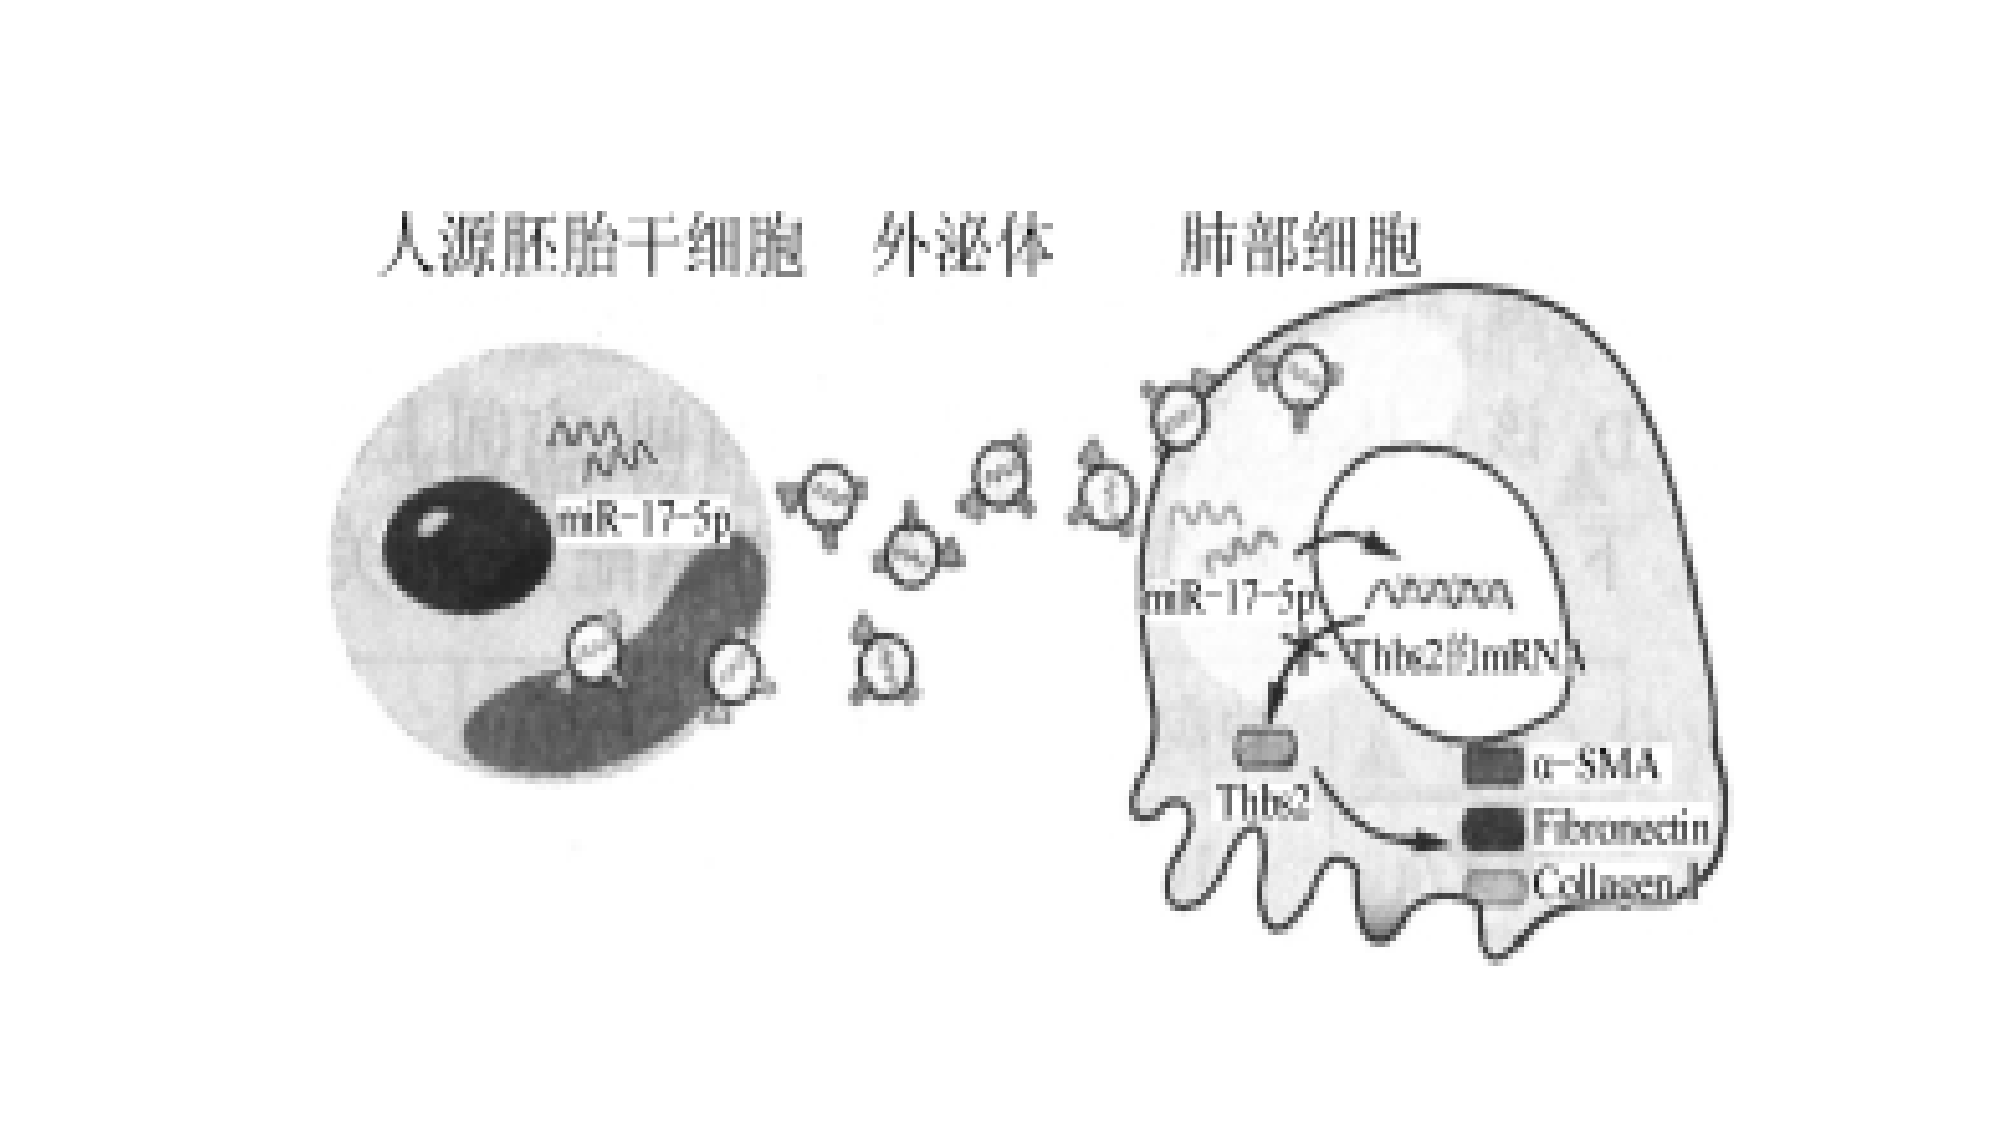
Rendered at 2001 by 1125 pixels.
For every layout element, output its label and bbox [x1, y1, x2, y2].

picture [325, 211, 1735, 967]
